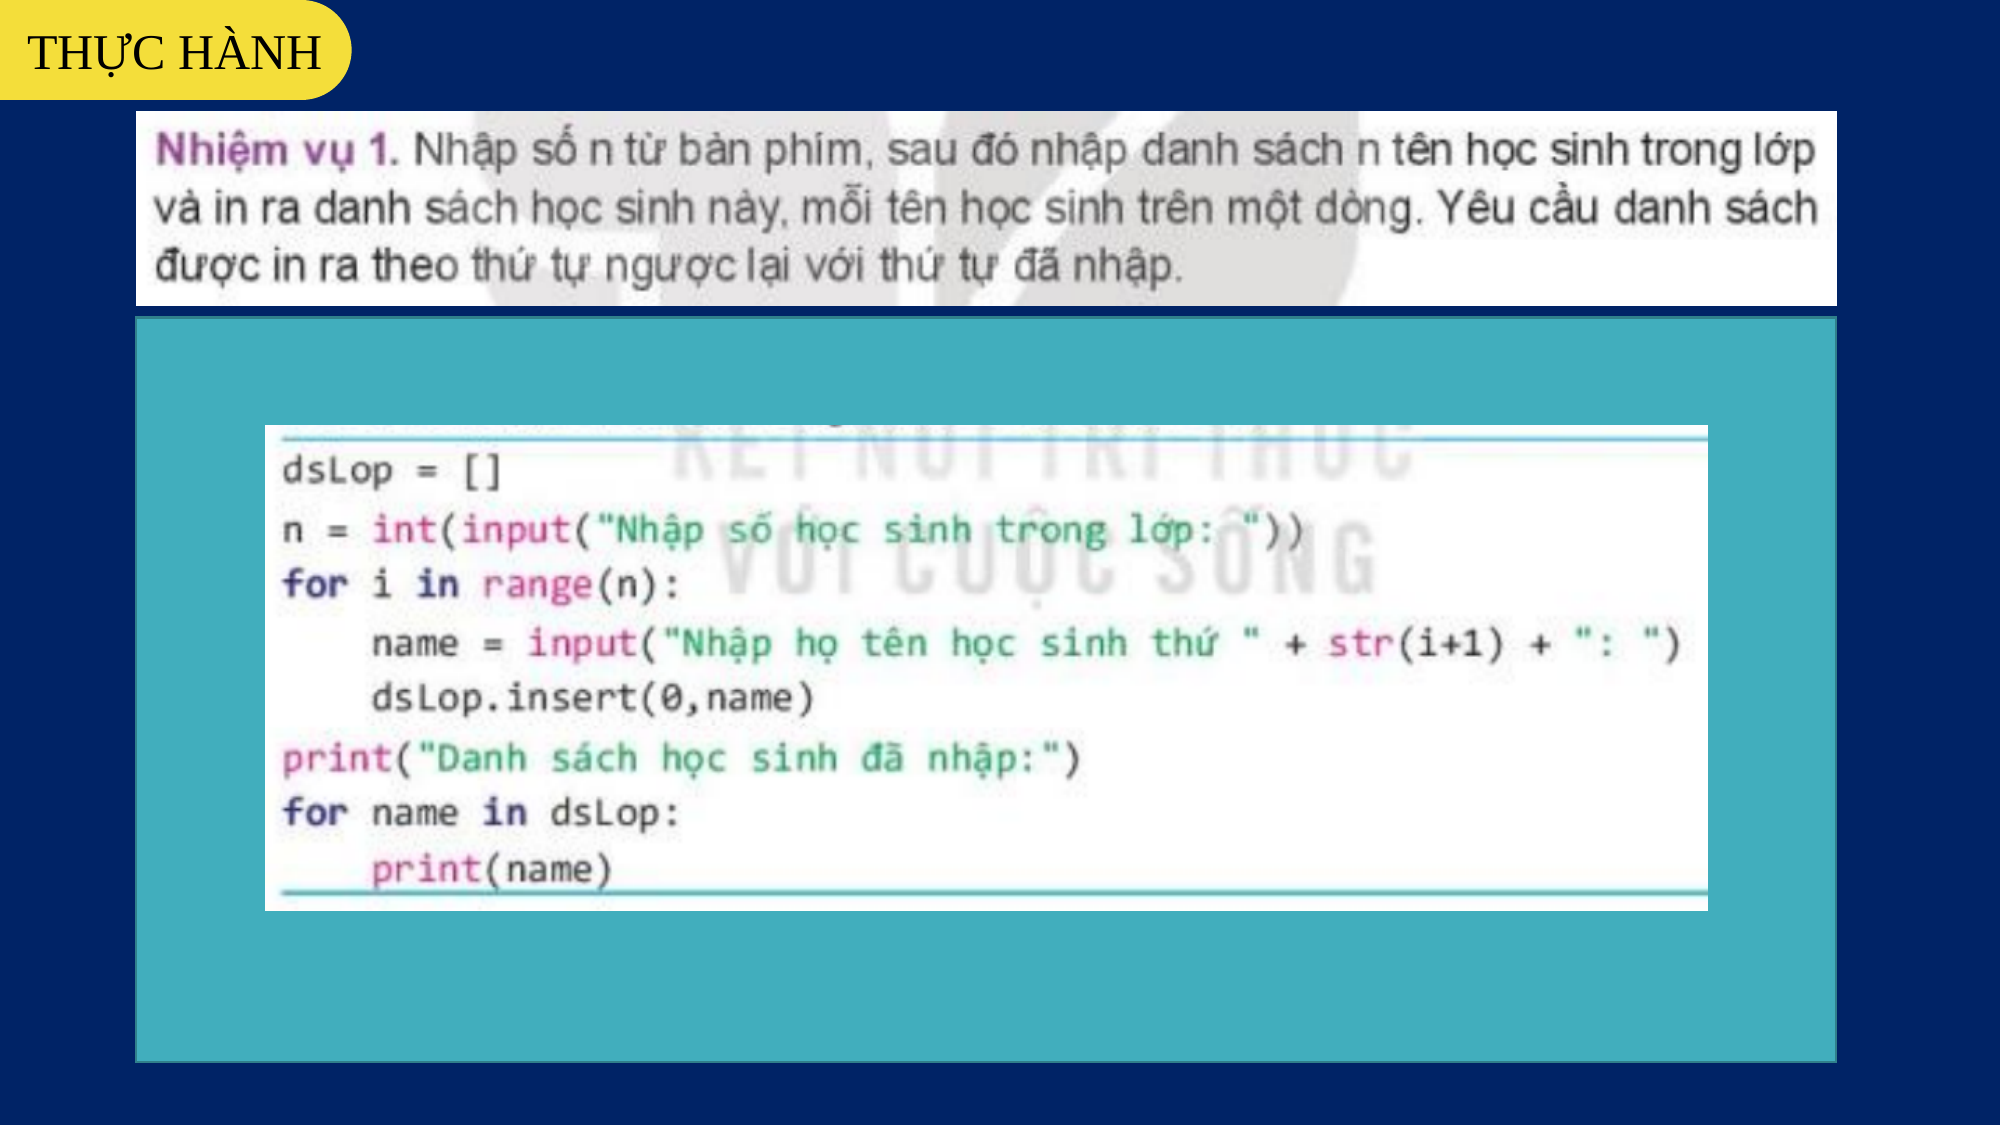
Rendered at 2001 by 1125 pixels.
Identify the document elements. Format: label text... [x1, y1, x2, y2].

picture [136, 111, 1837, 306]
text_box [135, 316, 1837, 1063]
picture [265, 425, 1708, 911]
text_box THỰC HÀNH [0, 0, 353, 102]
